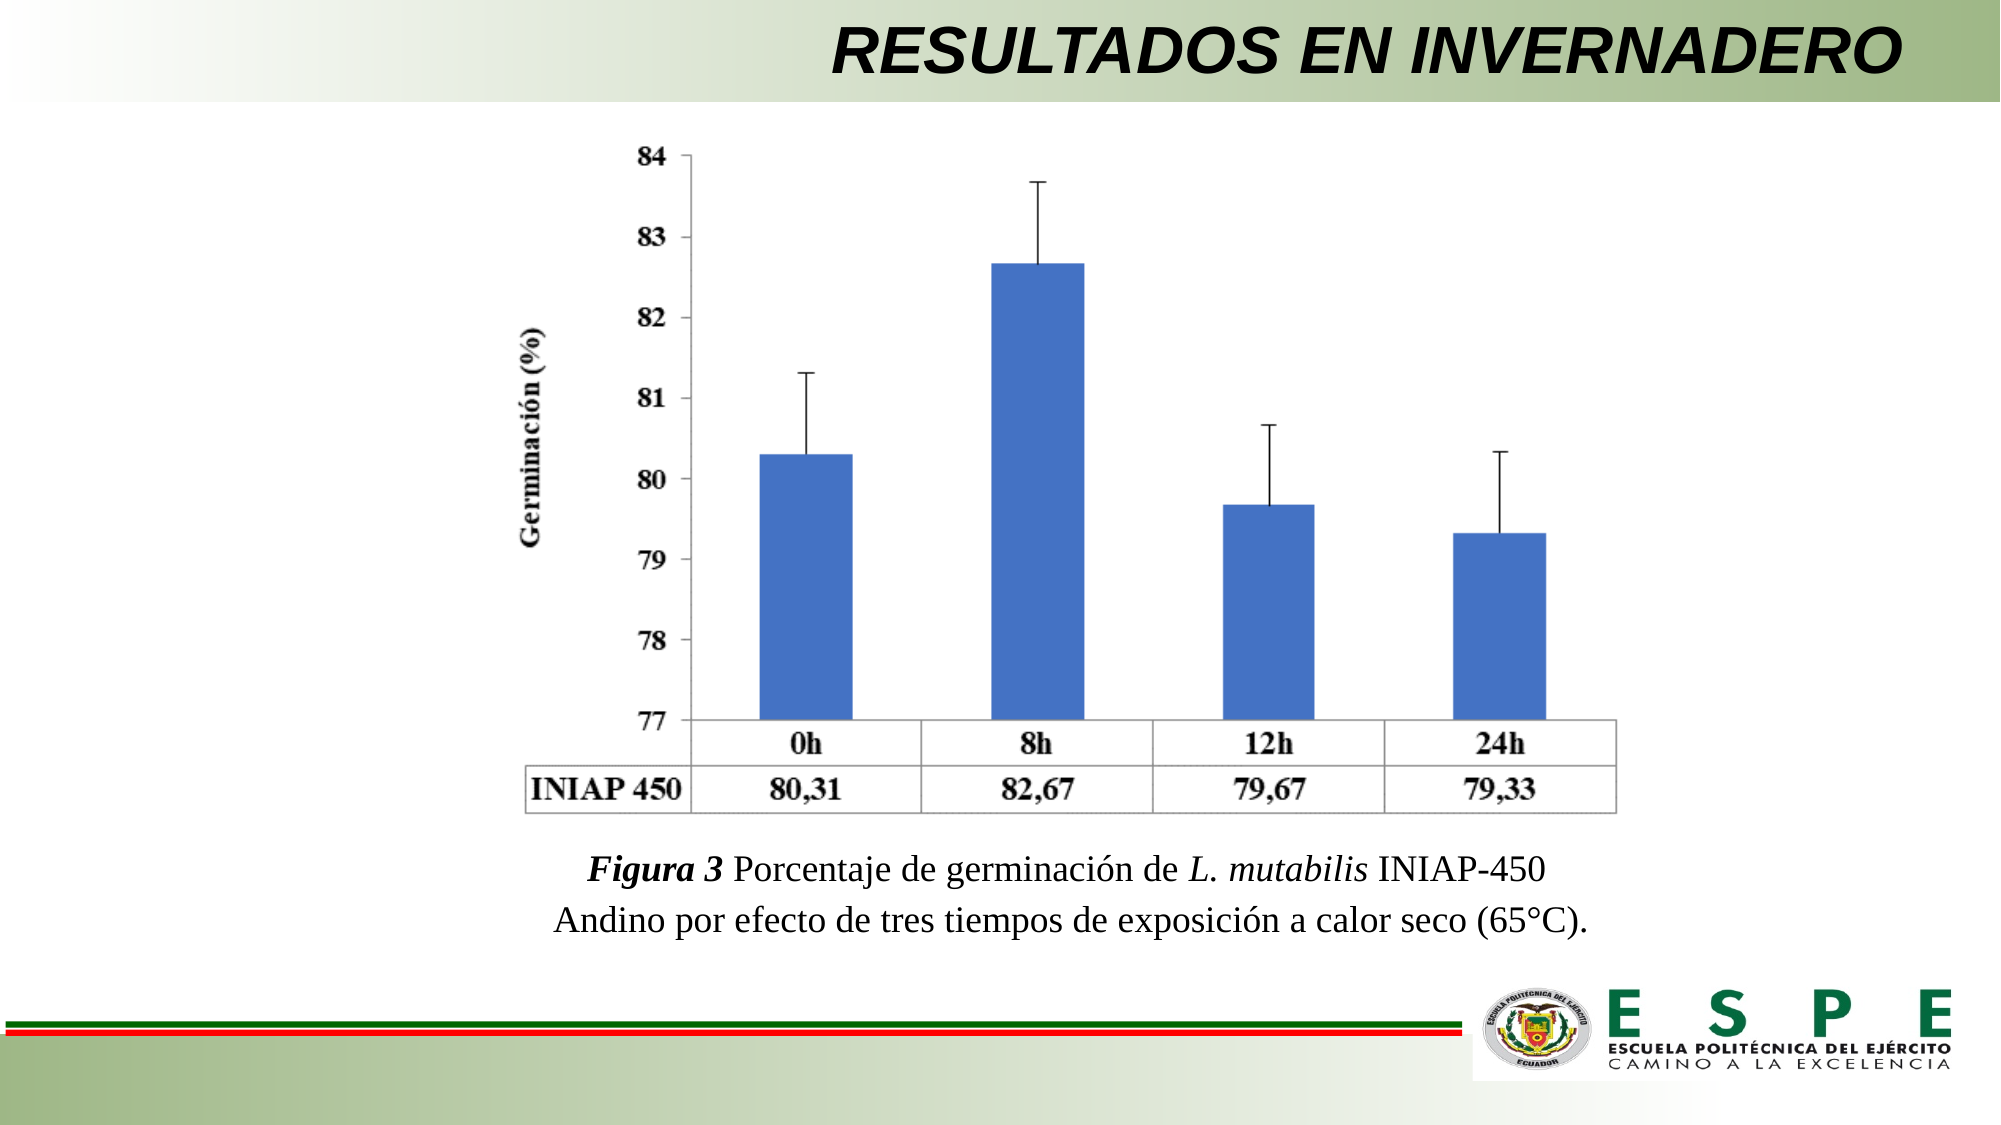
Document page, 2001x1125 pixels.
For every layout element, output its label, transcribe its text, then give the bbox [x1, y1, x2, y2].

text_box Figura 3 Porcentaje de germinación de L. mutabilis INIAP-450 Andino por efecto de tres tiempos de exposición a calor seco (65°C). [416, 829, 1652, 948]
picture [1472, 976, 1977, 1081]
picture [469, 120, 1652, 830]
title RESULTADOS EN INVERNADERO [119, 0, 1919, 136]
